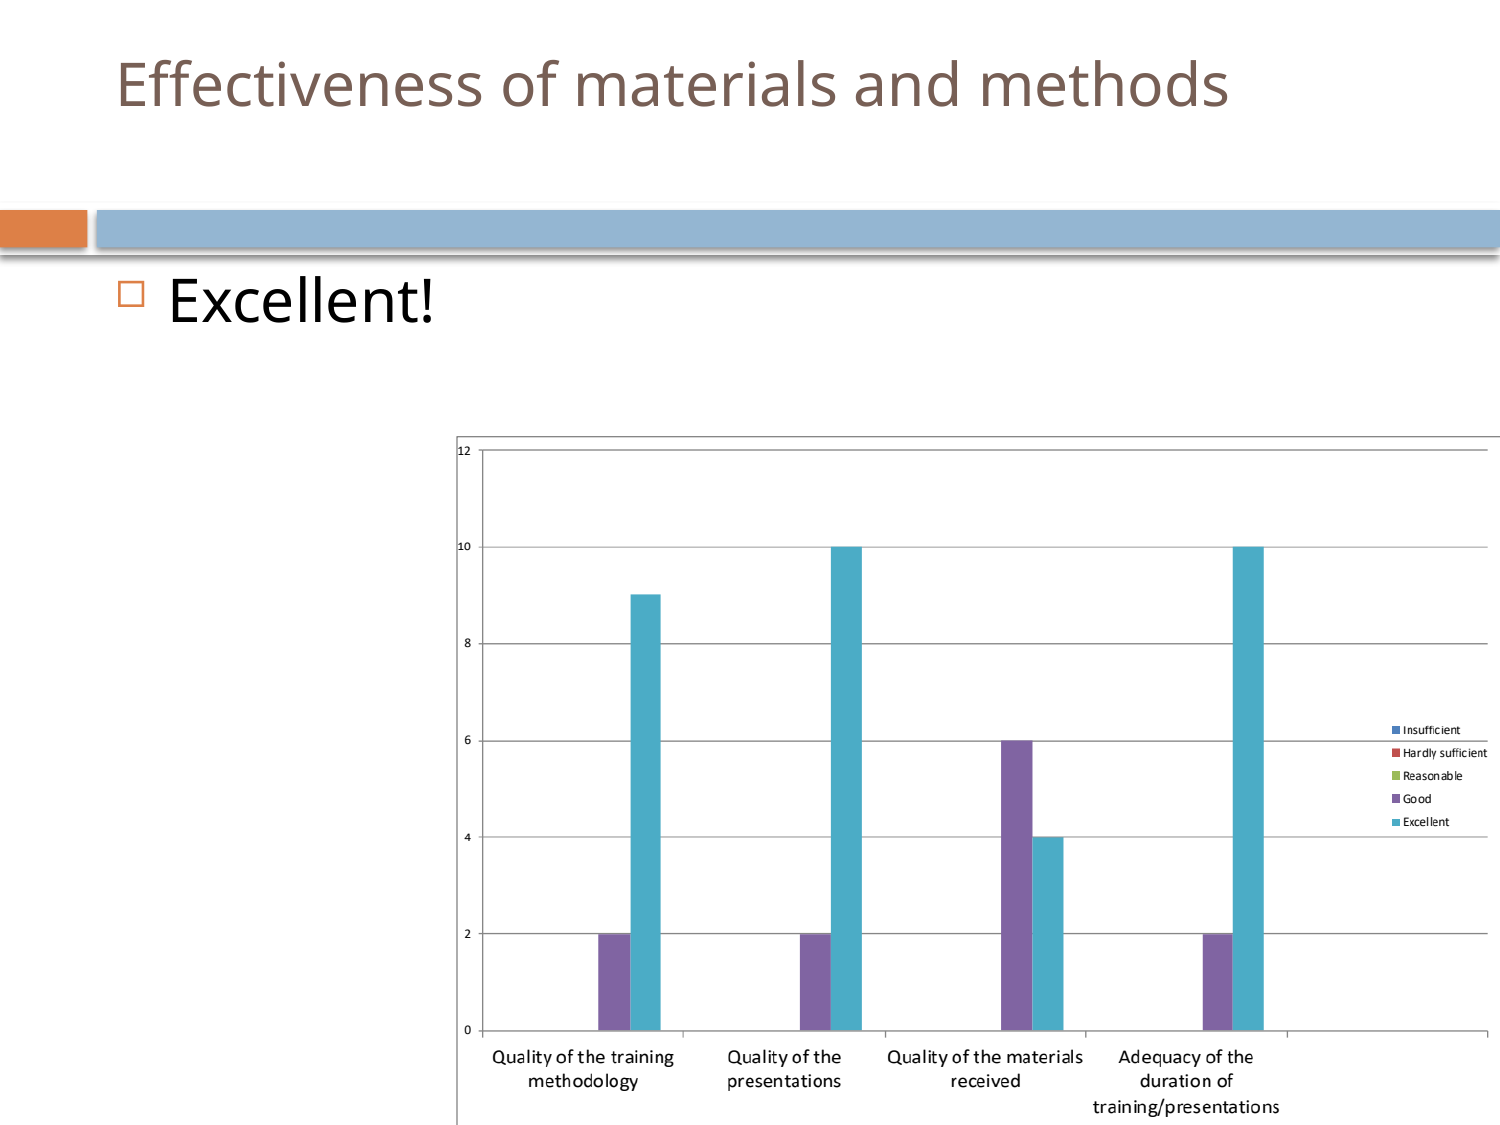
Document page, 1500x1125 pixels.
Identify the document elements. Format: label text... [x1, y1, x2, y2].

picture [455, 436, 1500, 1125]
title Effectiveness of materials and methods [100, 37, 1500, 200]
list Excellent! [100, 262, 1439, 1000]
